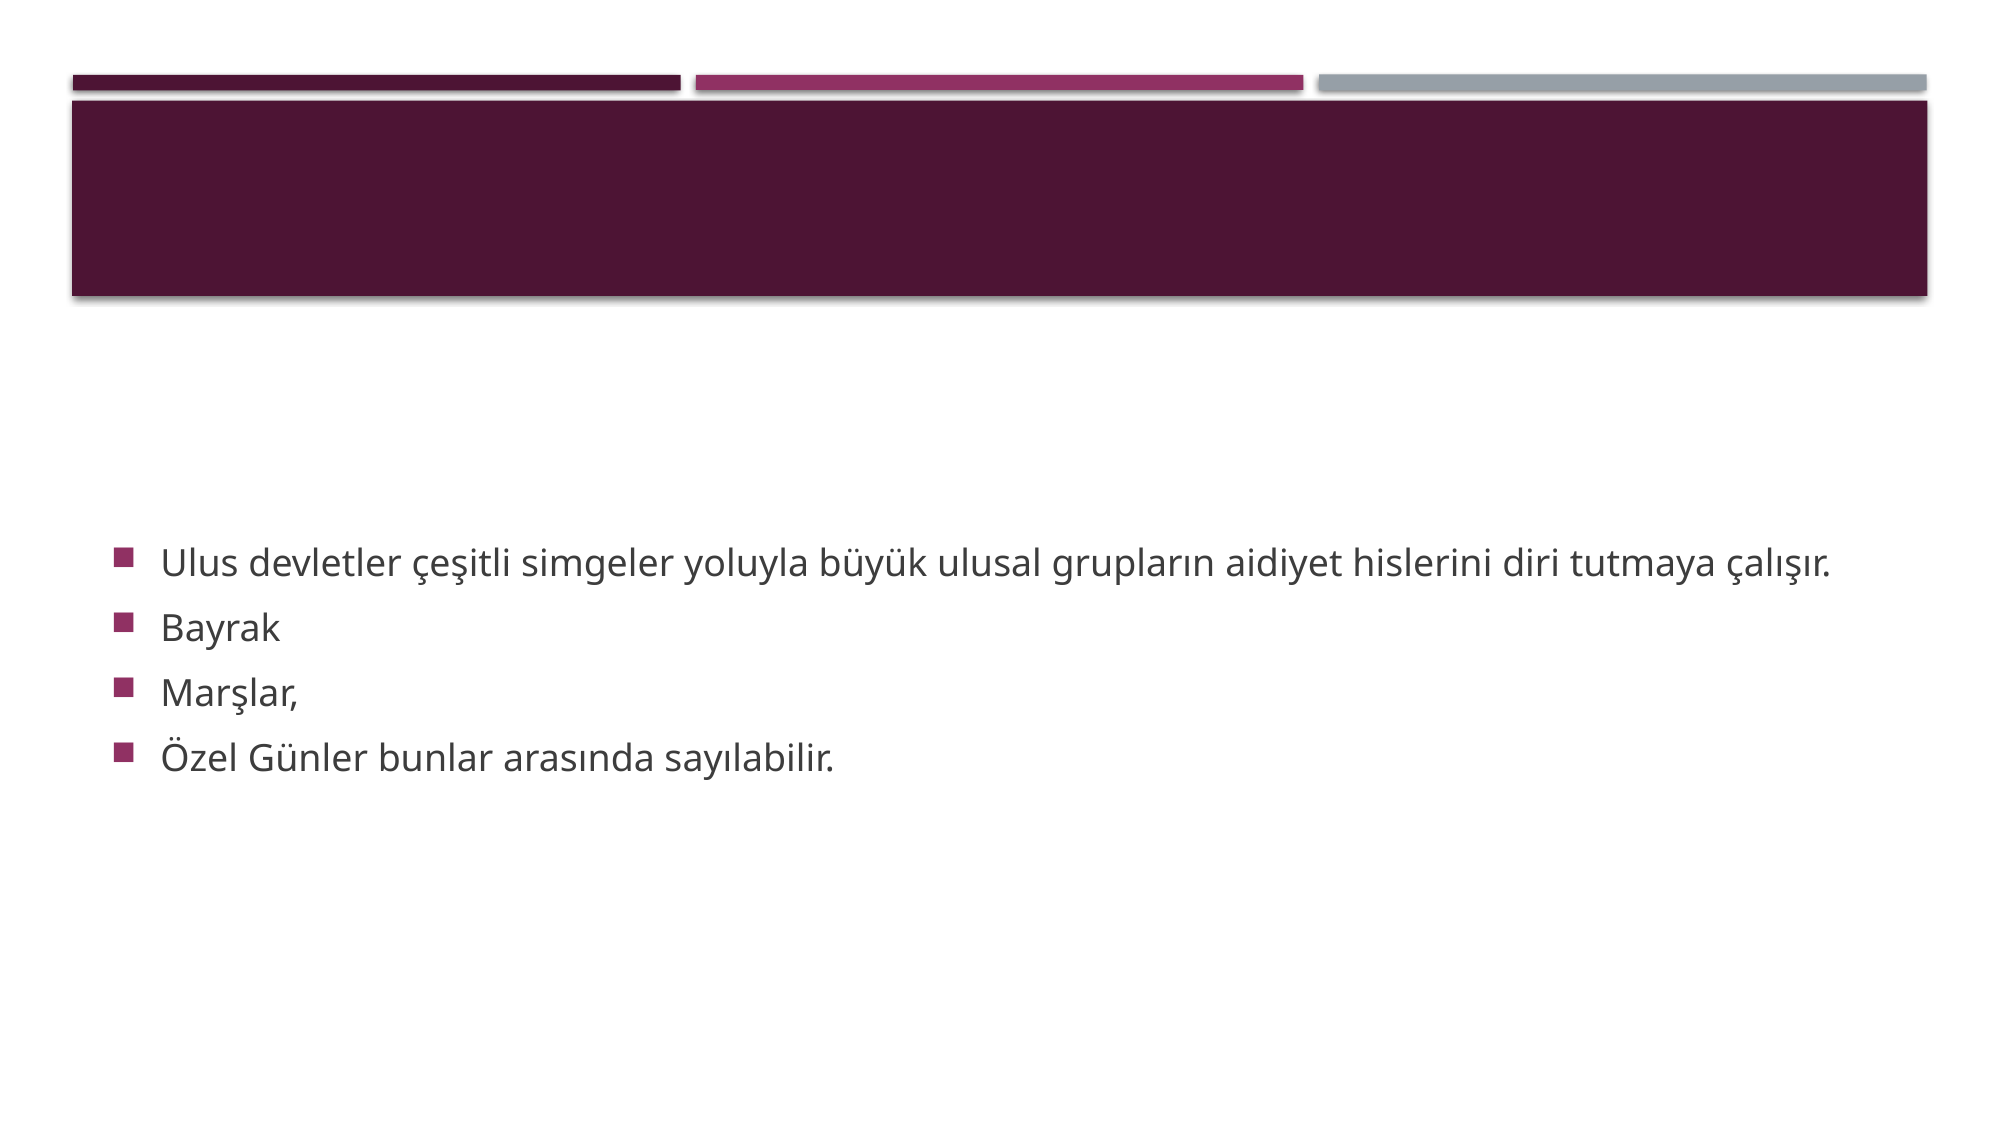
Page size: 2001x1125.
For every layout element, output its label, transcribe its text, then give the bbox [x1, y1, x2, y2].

list Ulus devletler çeşitli simgeler yoluyla büyük ulusal grupların aidiyet hislerini diri tutmaya çalışır. Bayrak Marşlar, Özel Günler bunlar arasında sayılabilir. [95, 357, 1905, 962]
